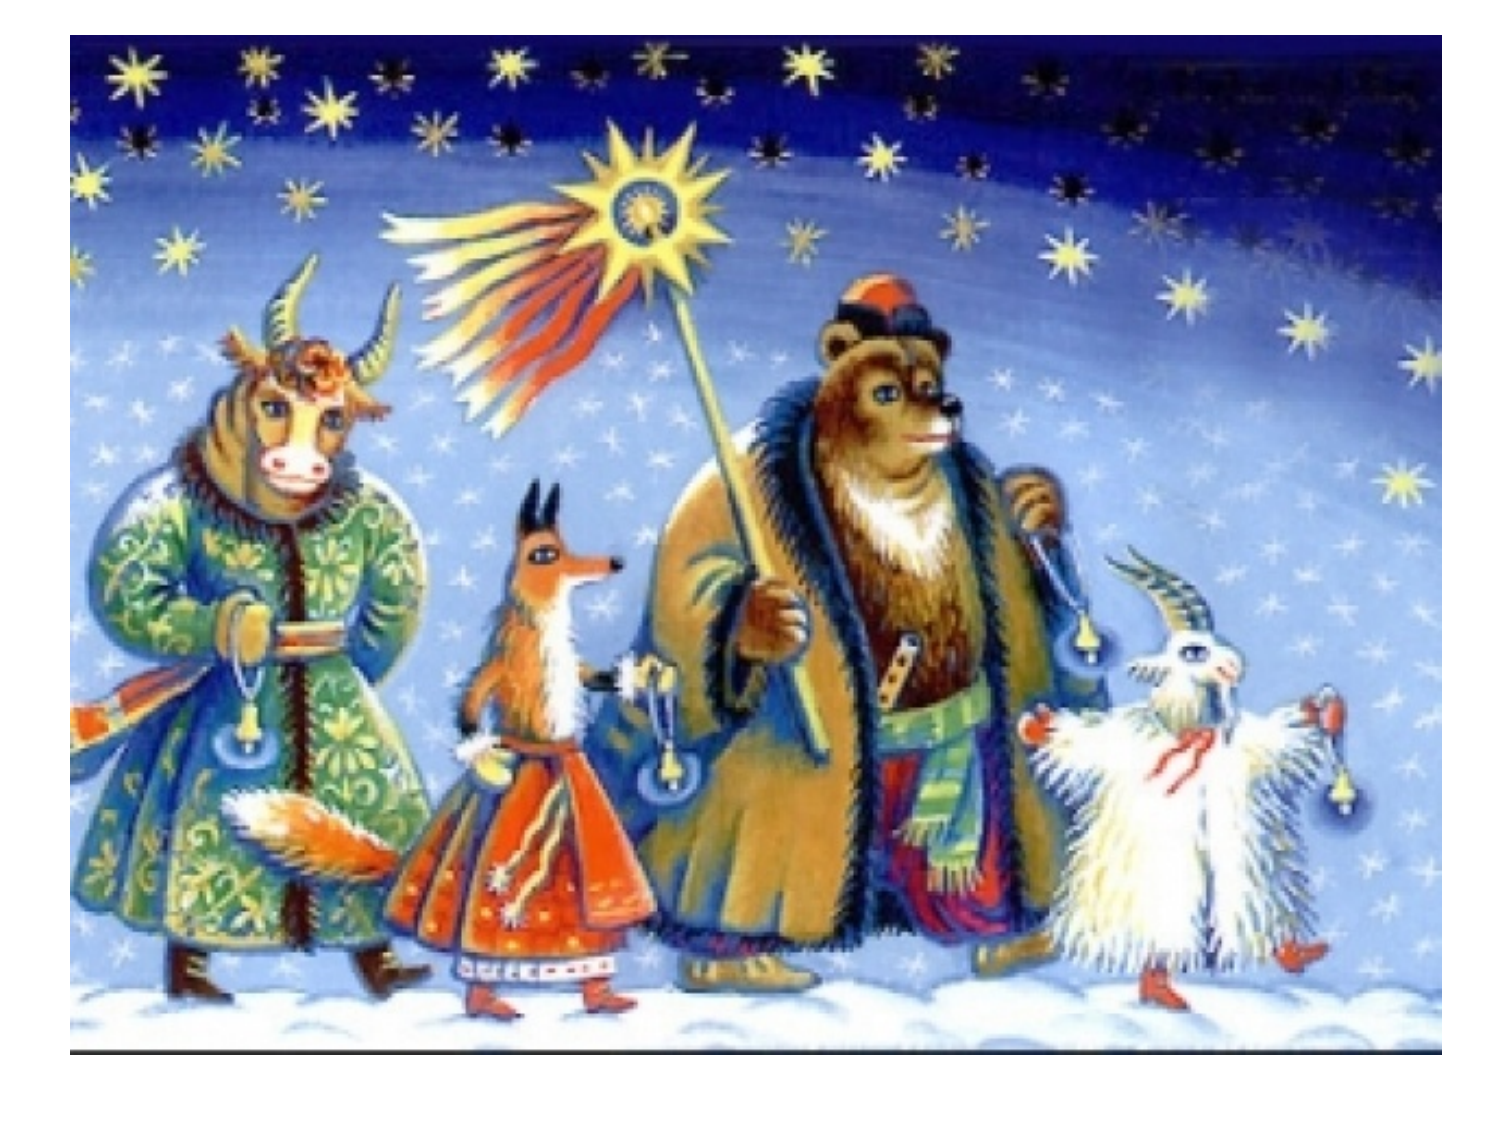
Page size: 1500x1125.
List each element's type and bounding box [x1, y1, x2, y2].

list [70, 34, 1442, 1055]
